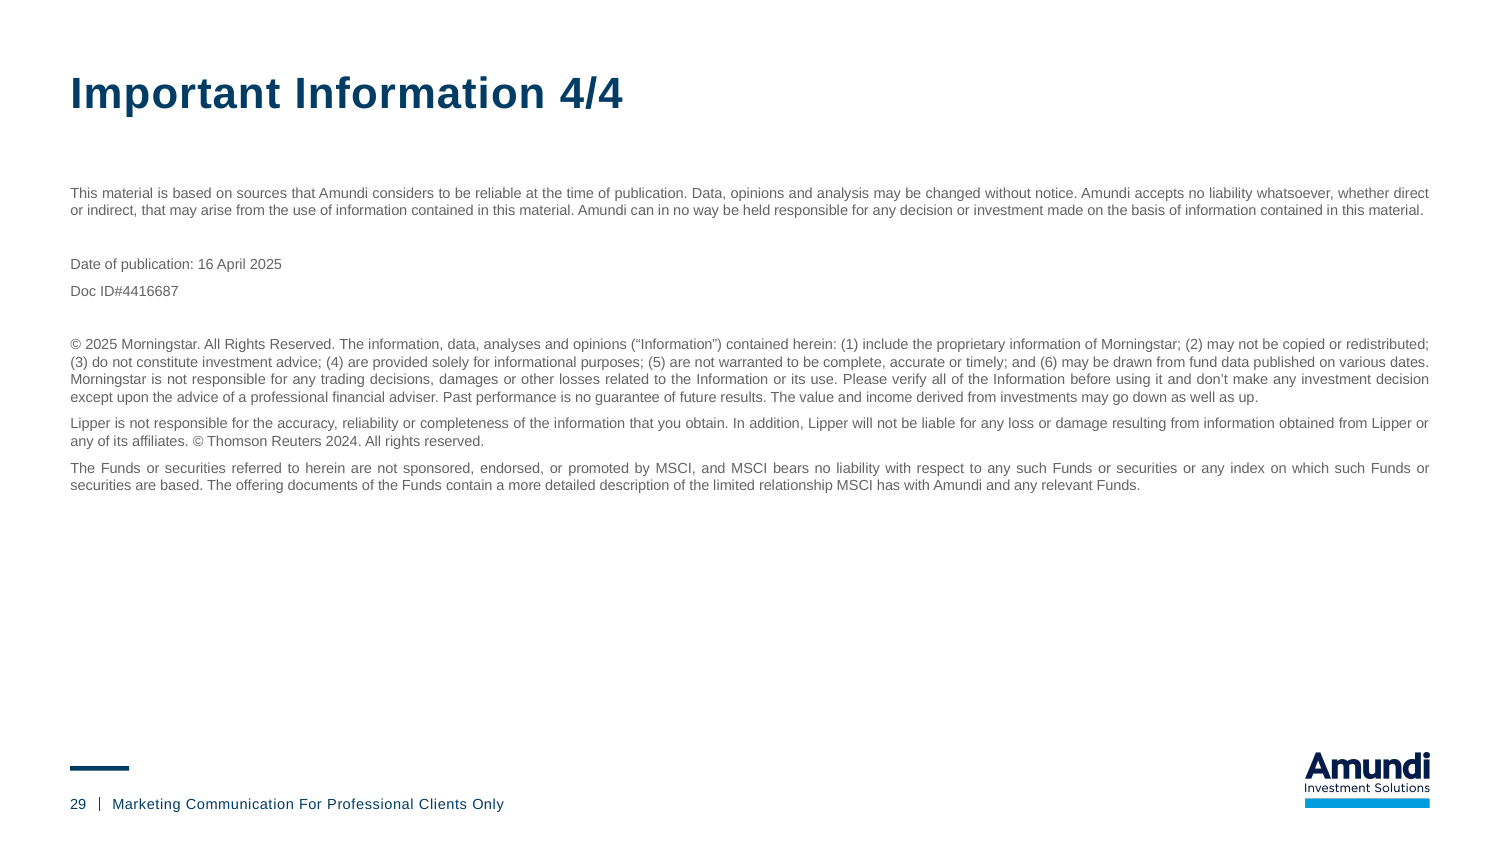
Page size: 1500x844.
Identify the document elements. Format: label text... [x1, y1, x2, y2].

list This material is based on sources that Amundi considers to be reliable at the time of publication. Data, opinions and analysis may be changed without notice. Amundi accepts no liability whatsoever, whether direct or indirect, that may arise from the use of information contained in this material. Amundi can in no way be held responsible for any decision or investment made on the basis of information contained in this material. Date of publication: 16 April 2025 Doc ID#4416687 © 2025 Morningstar. All Rights Reserved. The information, data, analyses and opinions (“Information”) contained herein: (1) include the proprietary information of Morningstar; (2) may not be copied or redistributed; (3) do not constitute investment advice; (4) are provided solely for informational purposes; (5) are not warranted to be complete, accurate or timely; and (6) may be drawn from fund data published on various dates. Morningstar is not responsible for any trading decisions, damages or other losses related to the Information or its use. Please verify all of the Information before using it and don’t make any investment decision except upon the advice of a professional financial adviser. Past performance is no guarantee of future results. The value and income derived from investments may go down as well as up. Lipper is not responsible for the accuracy, reliability or completeness of the information that you obtain. In addition, Lipper will not be liable for any loss or damage resulting from information obtained from Lipper or any of its affiliates. © Thomson Reuters 2024. All rights reserved. The Funds or securities referred to herein are not sponsored, endorsed, or promoted by MSCI, and MSCI bears no liability with respect to any such Funds or securities or any index on which such Funds or securities are based. The offering documents of the Funds contain a more detailed description of the limited relationship MSCI has with Amundi and any relevant Funds. [70, 183, 1430, 676]
footer Marketing Communication For Professional Clients Only [112, 794, 968, 817]
title Important Information 4/4 [70, 70, 1430, 118]
picture [1305, 752, 1430, 798]
slide_number 29 [70, 794, 100, 817]
